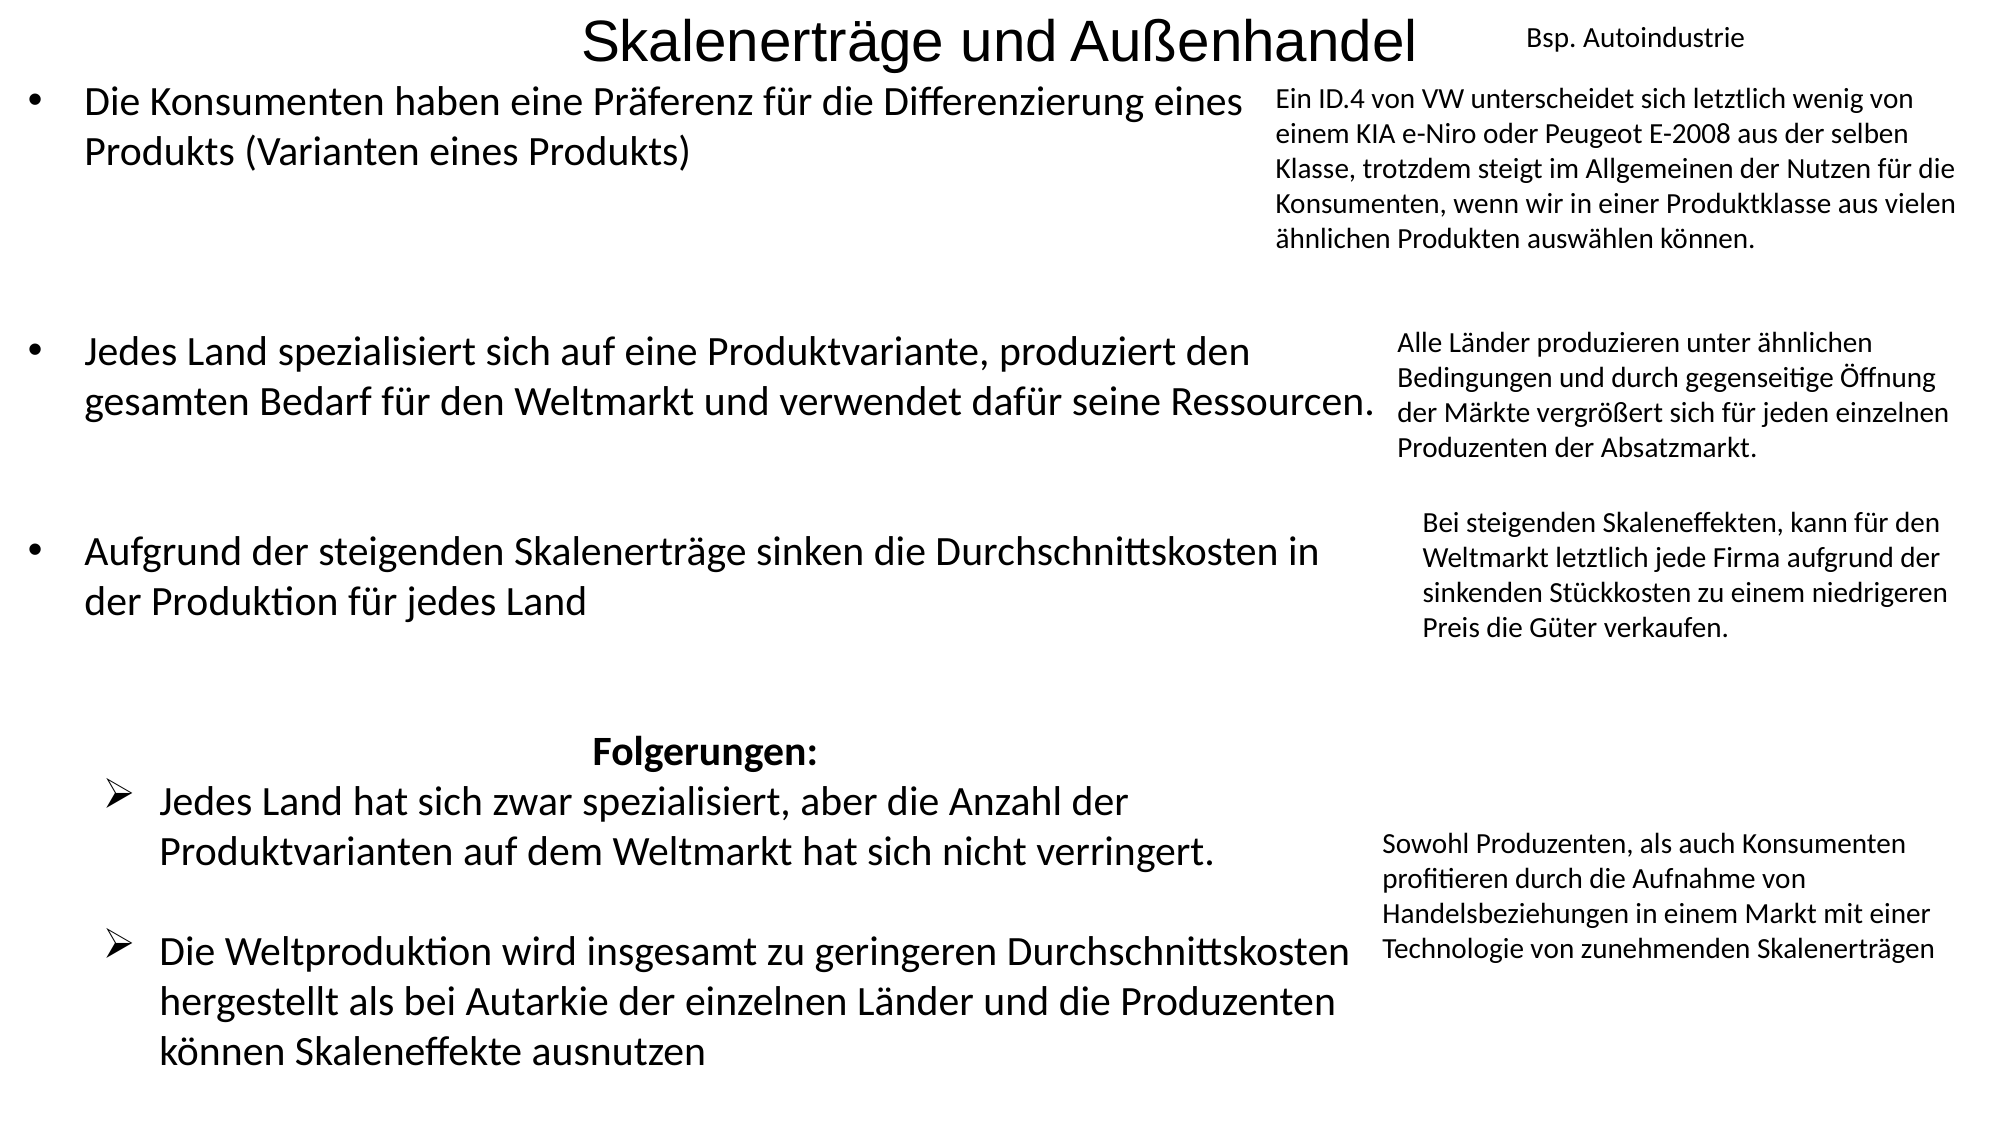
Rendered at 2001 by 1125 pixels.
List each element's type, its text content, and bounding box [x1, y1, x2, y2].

text_box Skalenerträge und Außenhandel [249, 0, 1750, 71]
text_box Bsp. Autoindustrie [1511, 10, 1956, 67]
text_box Ein ID.4 von VW unterscheidet sich letztlich wenig von einem KIA e-Niro oder Peugeot E-2008 aus der selben Klasse, trotzdem steigt im Allgemeinen der Nutzen für die Konsumenten, wenn wir in einer Produktklasse aus vielen ähnlichen Produkten auswählen können. [1260, 71, 1987, 275]
text_box Die Konsumenten haben eine Präferenz für die Differenzierung eines Produkts (Varianten eines Produkts) Jedes Land spezialisiert sich auf eine Produktvariante, produziert den gesamten Bedarf für den Weltmarkt und verwendet dafür seine Ressourcen. Aufgrund der steigenden Skalenerträge sinken die Durchschnittskosten in der Produktion für jedes Land Folgerungen: Jedes Land hat sich zwar spezialisiert, aber die Anzahl der Produktvarianten auf dem Weltmarkt hat sich nicht verringert. Die Weltproduktion wird insgesamt zu geringeren Durchschnittskosten hergestellt als bei Autarkie der einzelnen Länder und die Produzenten können Skaleneffekte ausnutzen [13, 66, 1398, 1069]
text_box Bei steigenden Skaleneffekten, kann für den Weltmarkt letztlich jede Firma aufgrund der sinkenden Stückkosten zu einem niedrigeren Preis die Güter verkaufen. [1407, 495, 1996, 655]
text_box Alle Länder produzieren unter ähnlichen Bedingungen und durch gegenseitige Öffnung der Märkte vergrößert sich für jeden einzelnen Produzenten der Absatzmarkt. [1382, 316, 1971, 475]
text_box Sowohl Produzenten, als auch Konsumenten profitieren durch die Aufnahme von Handelsbeziehungen in einem Markt mit einer Technologie von zunehmenden Skalenerträgen [1367, 816, 1956, 976]
